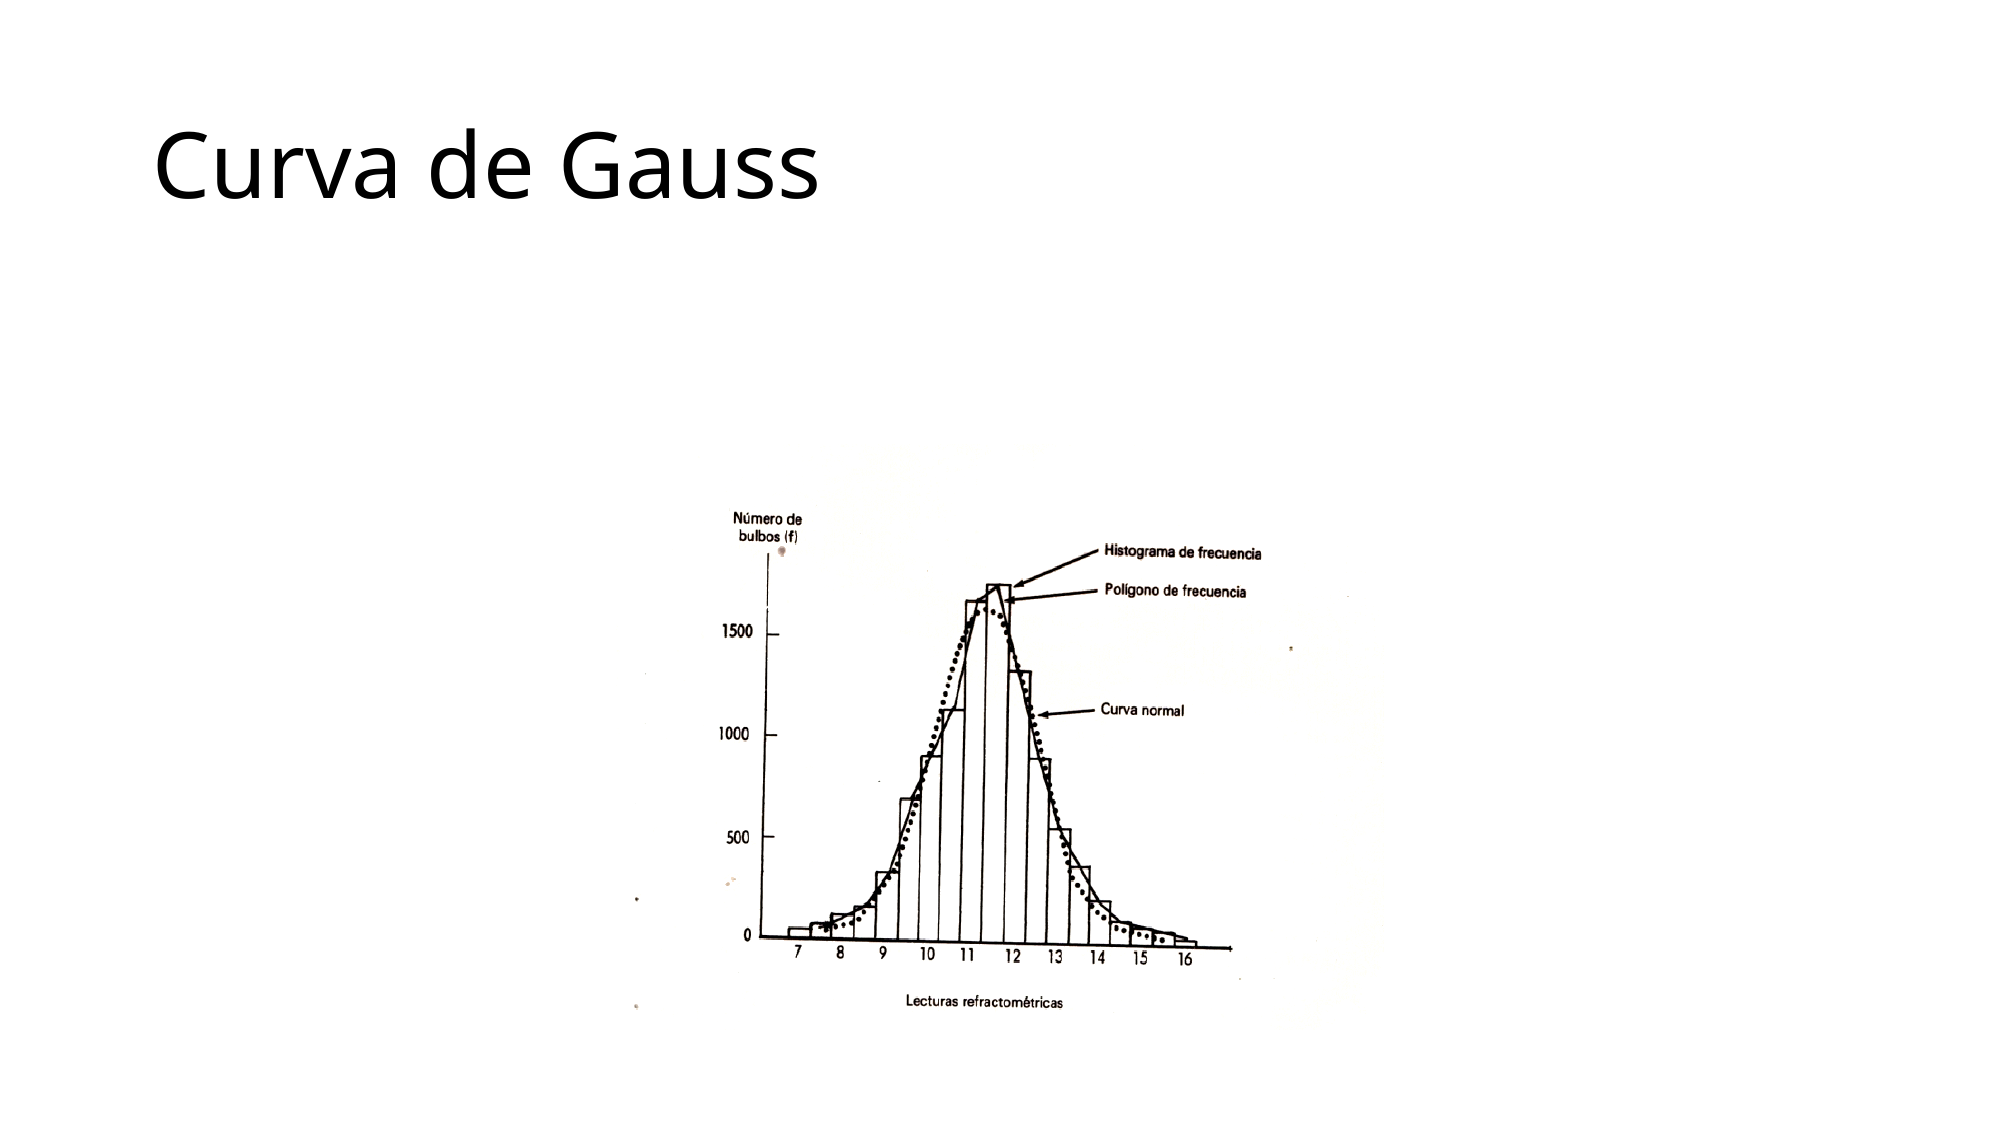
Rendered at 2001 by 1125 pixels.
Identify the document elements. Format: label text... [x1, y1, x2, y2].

title Curva de Gauss [137, 59, 1863, 278]
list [616, 444, 1384, 1030]
